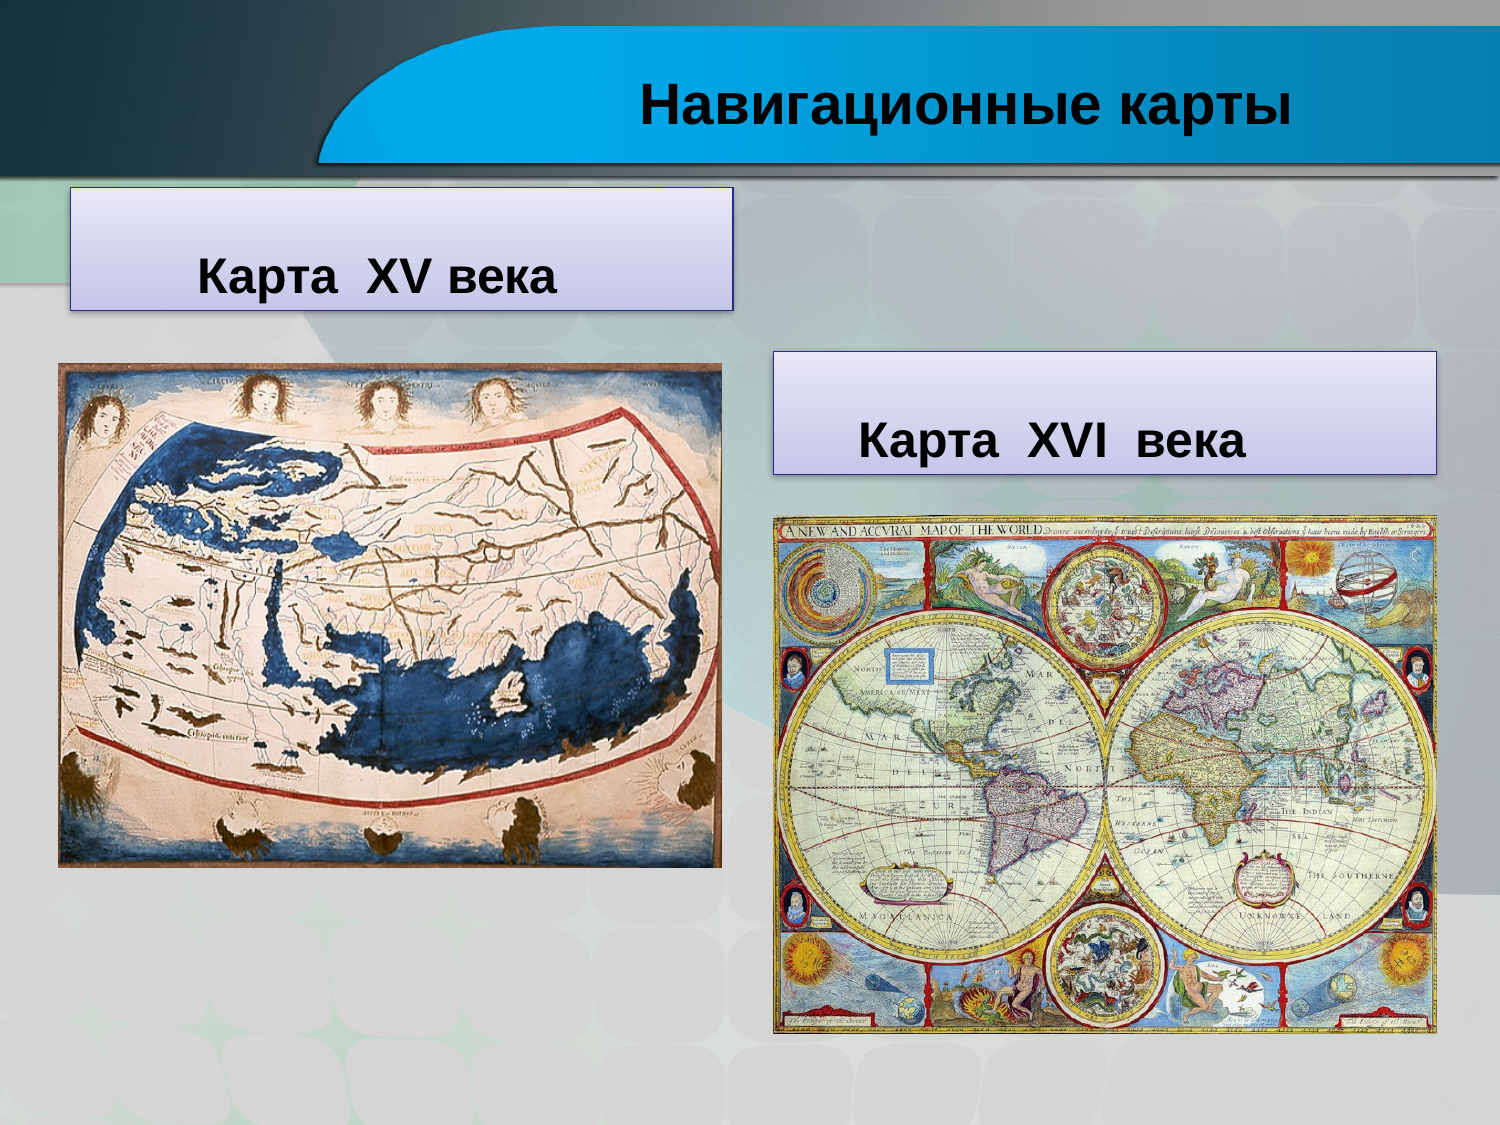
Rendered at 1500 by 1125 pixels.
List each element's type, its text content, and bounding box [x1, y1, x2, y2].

picture [0, 0, 1500, 1125]
text_box Навигационные карты [456, 58, 1477, 144]
list Карта XVI века [773, 351, 1437, 475]
list Карта XV века [70, 187, 734, 311]
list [773, 515, 1437, 1035]
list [58, 363, 722, 868]
